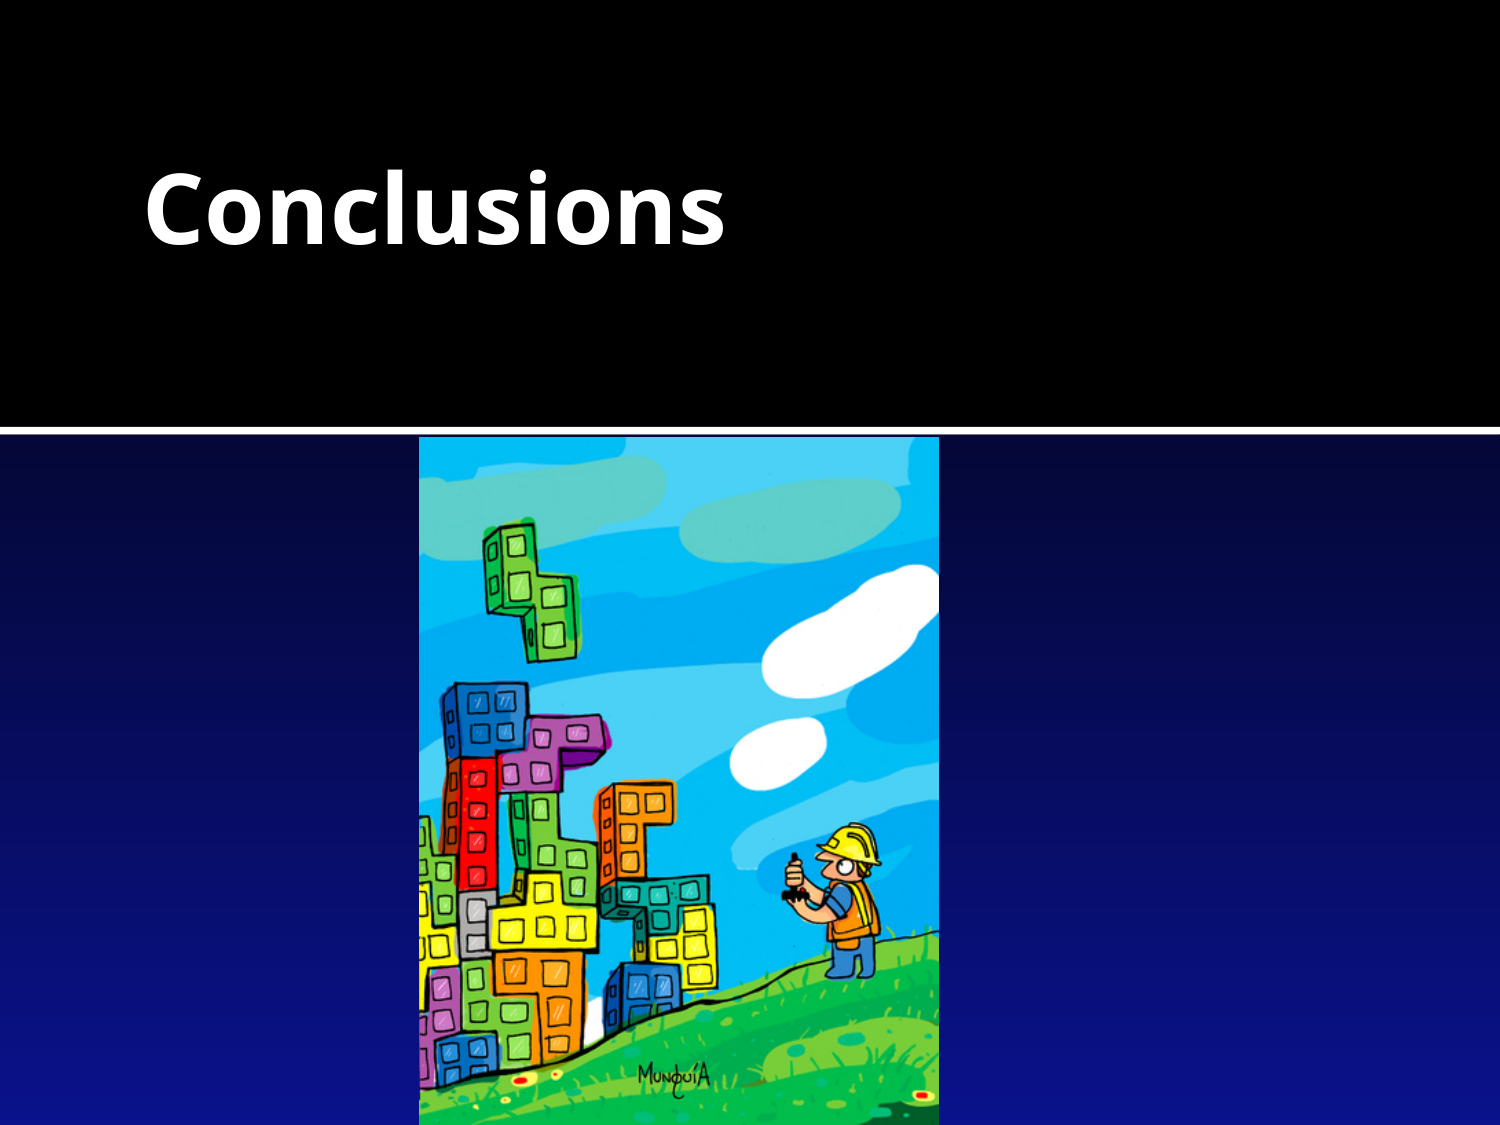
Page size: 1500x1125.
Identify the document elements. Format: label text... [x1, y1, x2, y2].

title Conclusions [0, 78, 1500, 264]
picture [418, 437, 914, 661]
picture [418, 564, 940, 1125]
